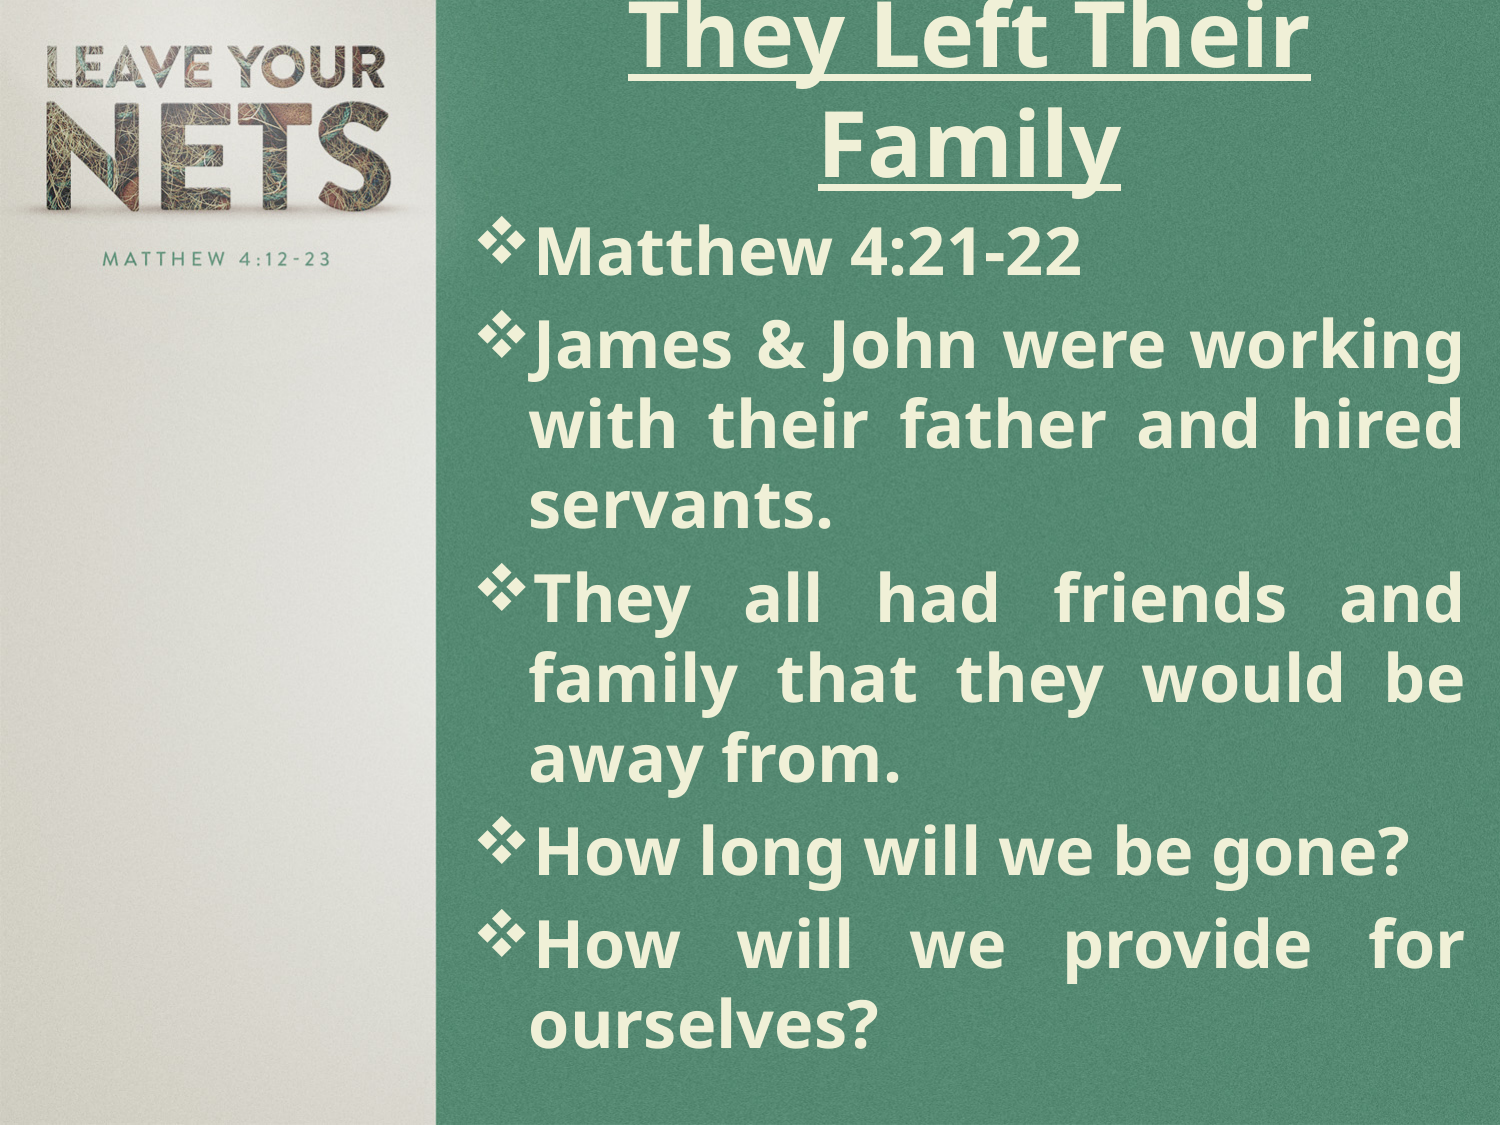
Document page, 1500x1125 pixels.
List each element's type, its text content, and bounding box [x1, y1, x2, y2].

picture [0, 0, 1500, 1125]
list They Left Their Family Matthew 4:21-22 James & John were working with their father and hired servants. They all had friends and family that they would be away from. How long will we be gone? How will we provide for ourselves? [457, 25, 1482, 1106]
